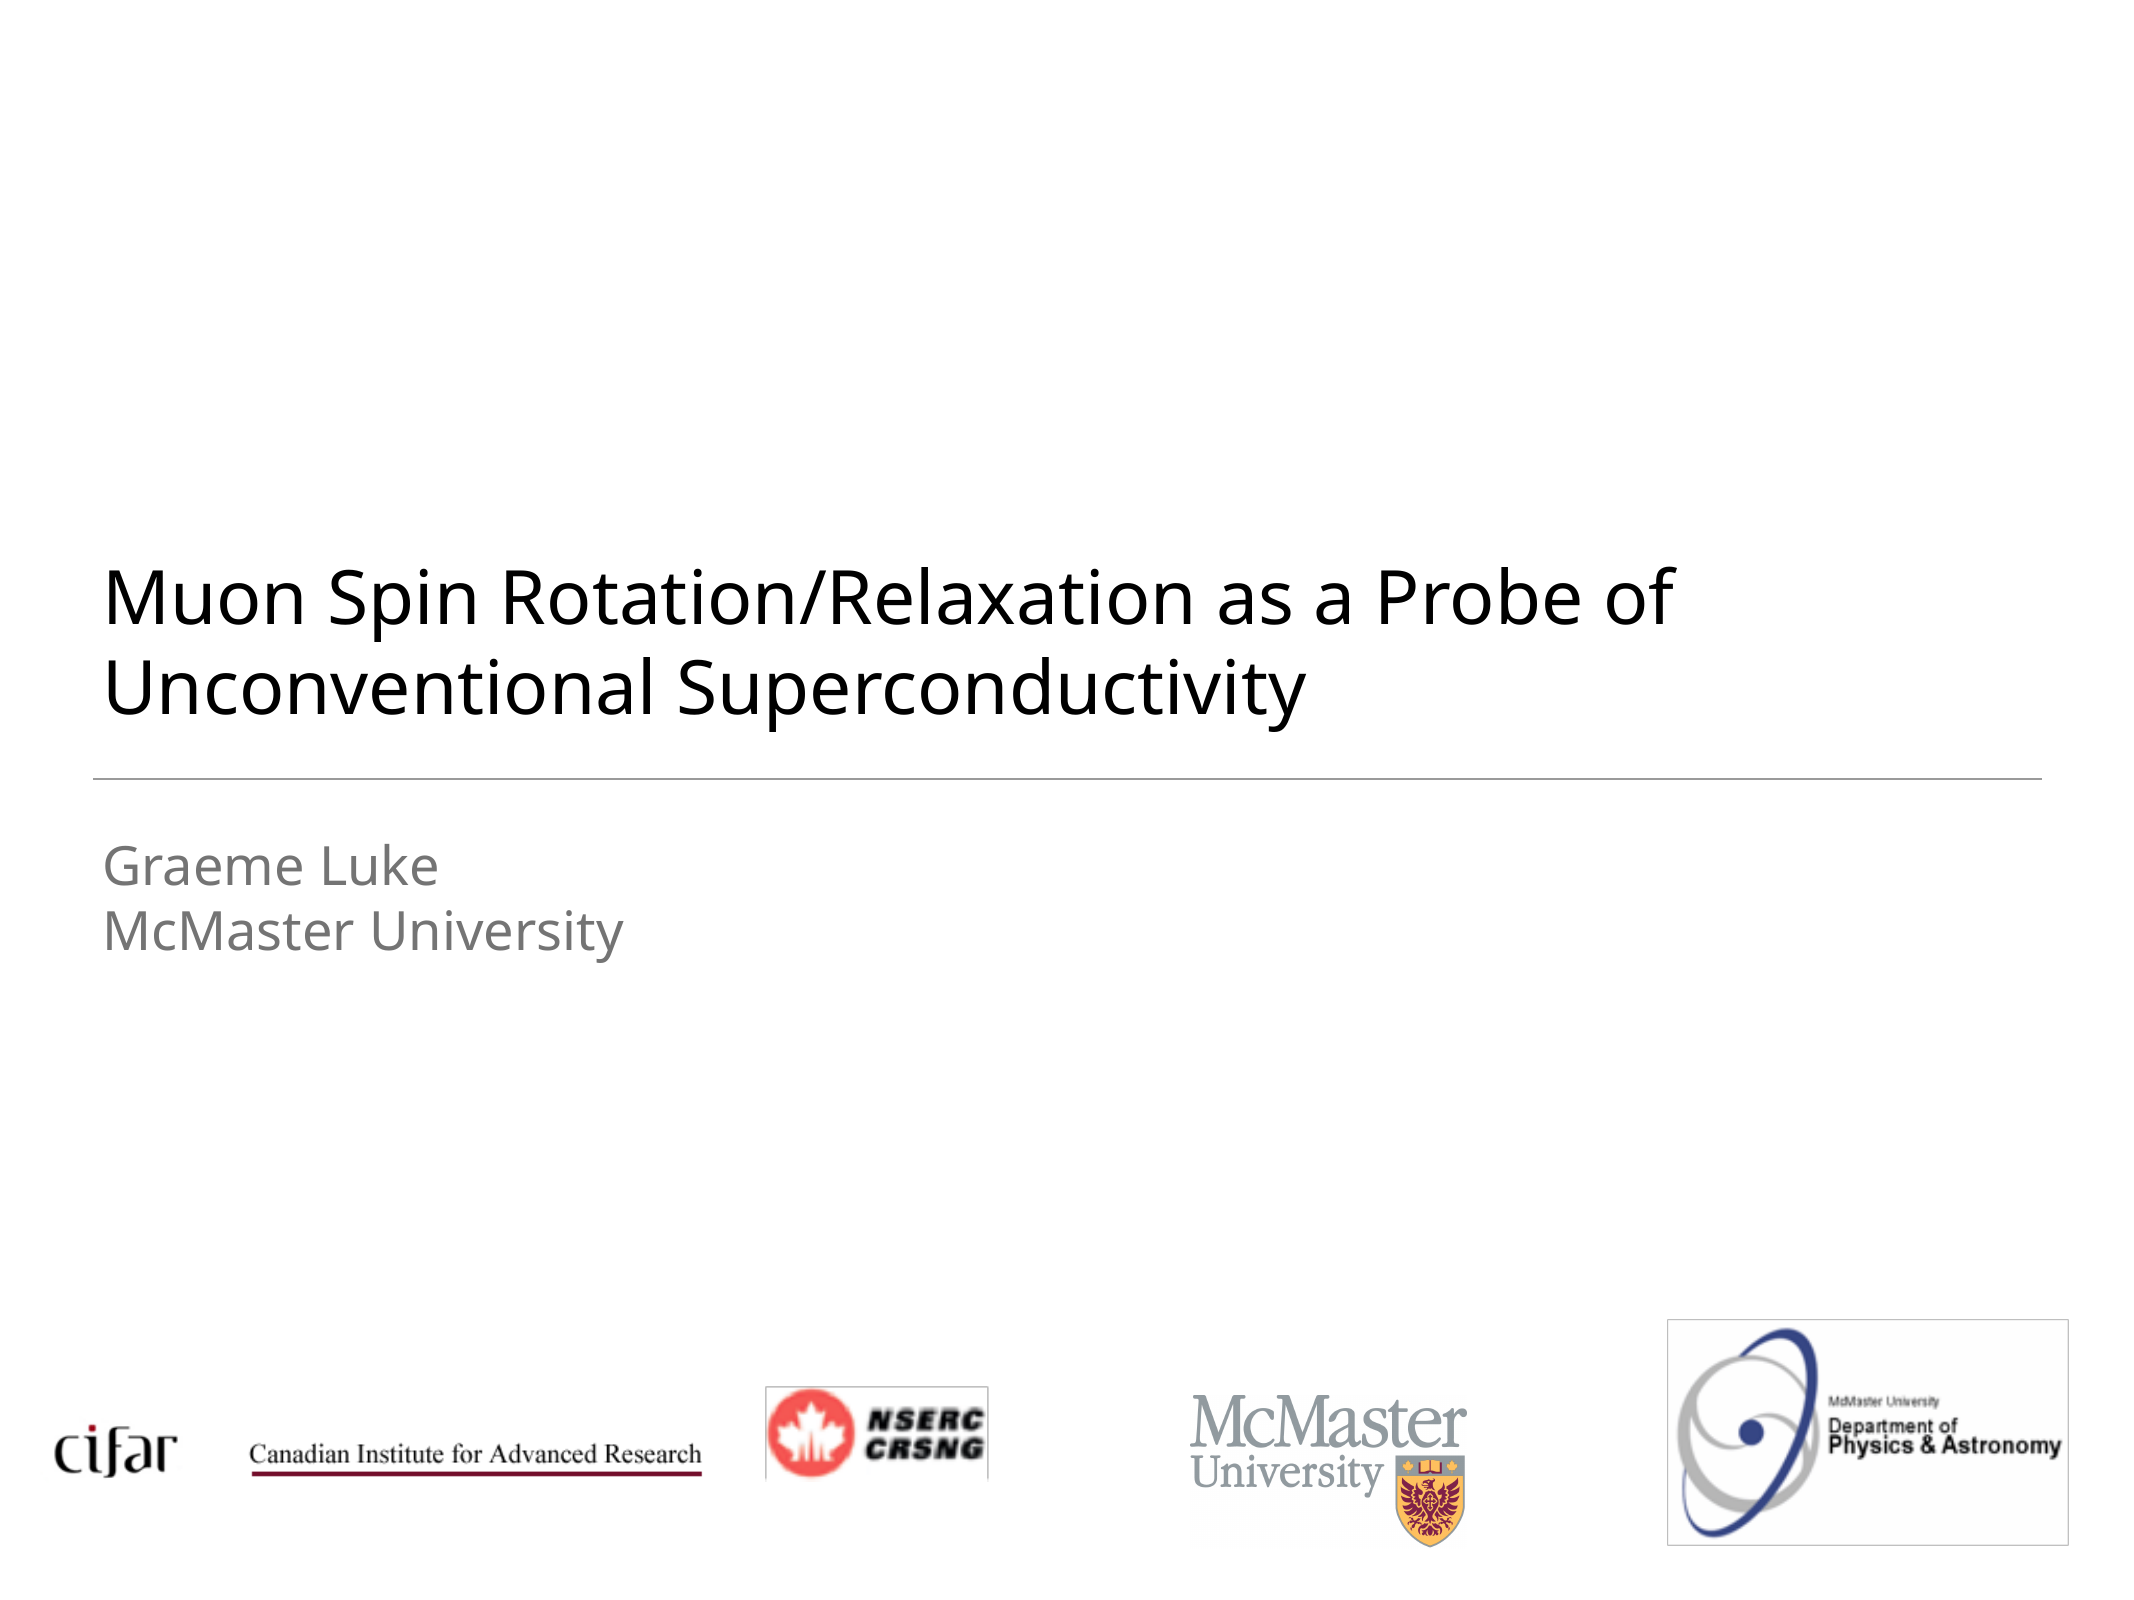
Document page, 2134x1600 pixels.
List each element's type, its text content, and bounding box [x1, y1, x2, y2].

subtitle Graeme Luke McMaster University [93, 822, 2041, 991]
picture [1190, 1395, 1467, 1549]
picture [1666, 1318, 2071, 1549]
picture [0, 1416, 711, 1484]
title Muon Spin Rotation/Relaxation as a Probe of Unconventional Superconductivity [93, 216, 2041, 738]
picture [764, 1385, 991, 1482]
